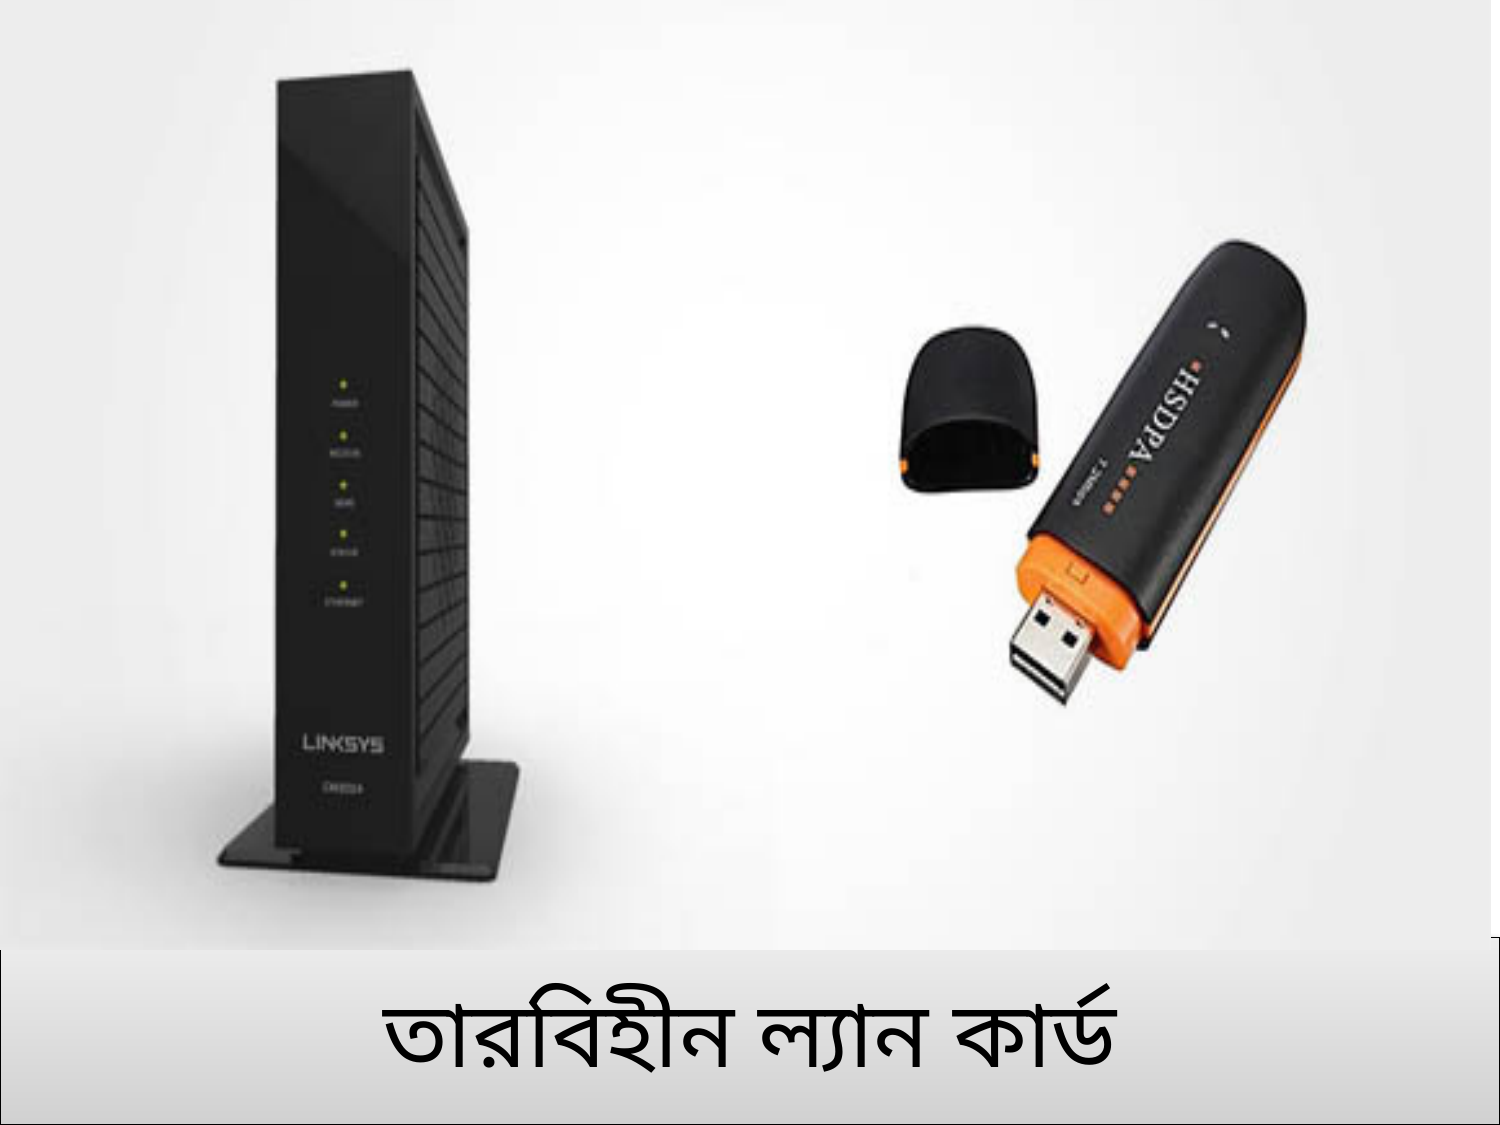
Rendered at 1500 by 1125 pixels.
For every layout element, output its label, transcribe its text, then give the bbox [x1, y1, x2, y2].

title তারবিহীন ল্যান কার্ড [0, 937, 1500, 1125]
picture [0, 0, 1491, 951]
